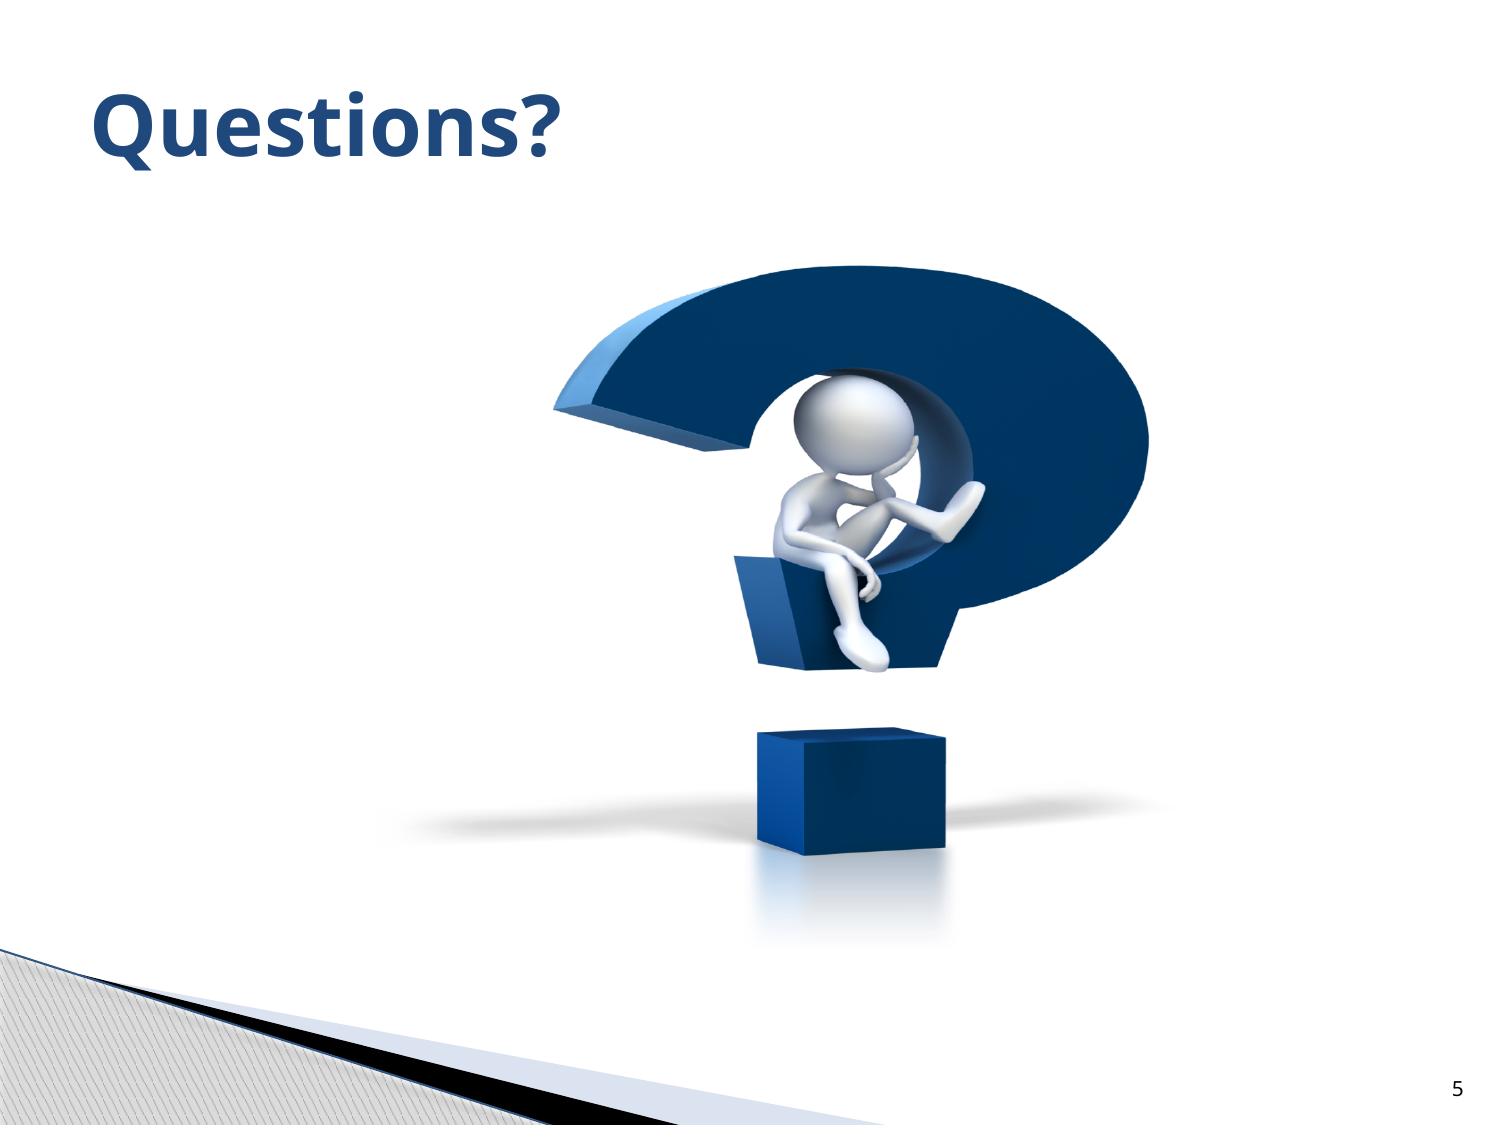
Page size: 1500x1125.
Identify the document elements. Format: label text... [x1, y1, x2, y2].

title Questions? [75, 45, 1425, 200]
slide_number 5 [1418, 1051, 1479, 1112]
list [362, 249, 1263, 951]
